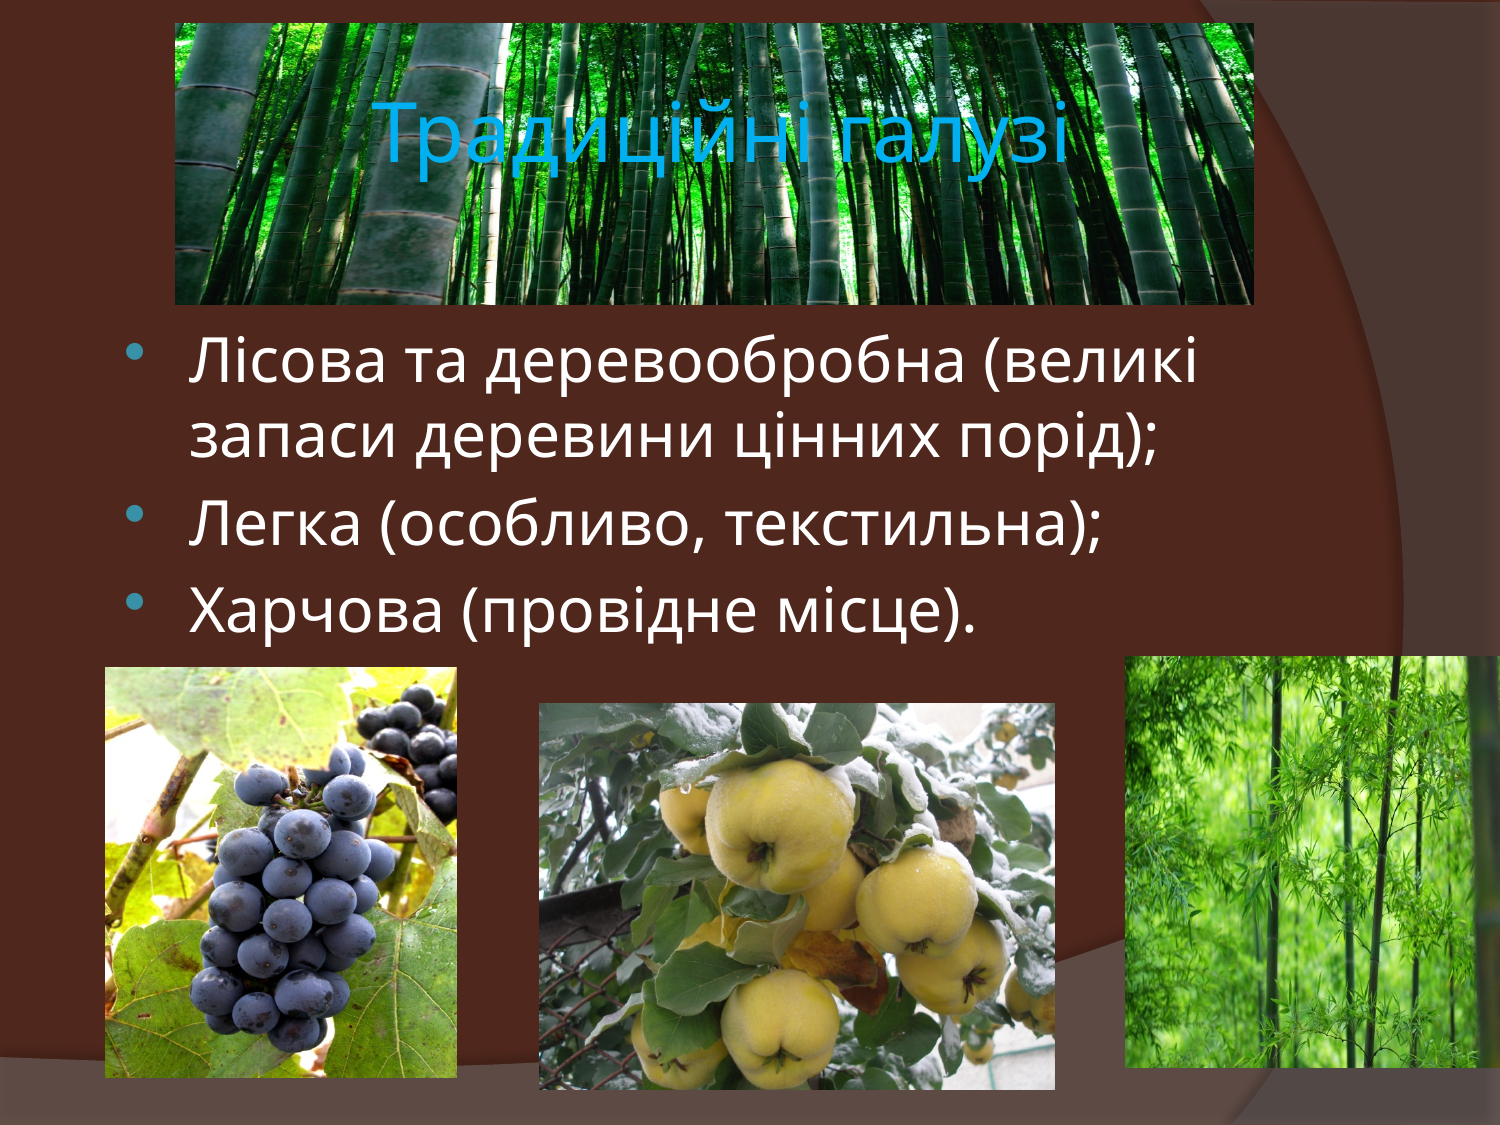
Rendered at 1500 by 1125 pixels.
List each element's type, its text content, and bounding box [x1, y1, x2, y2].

list Лісова та деревообробна (великі запаси деревини цінних порід); Легка (особливо, текстильна); Харчова (провідне місце). [105, 312, 1336, 813]
picture [105, 667, 458, 1079]
picture [1124, 656, 1500, 1068]
picture [175, 23, 1255, 305]
picture [538, 702, 1055, 1090]
